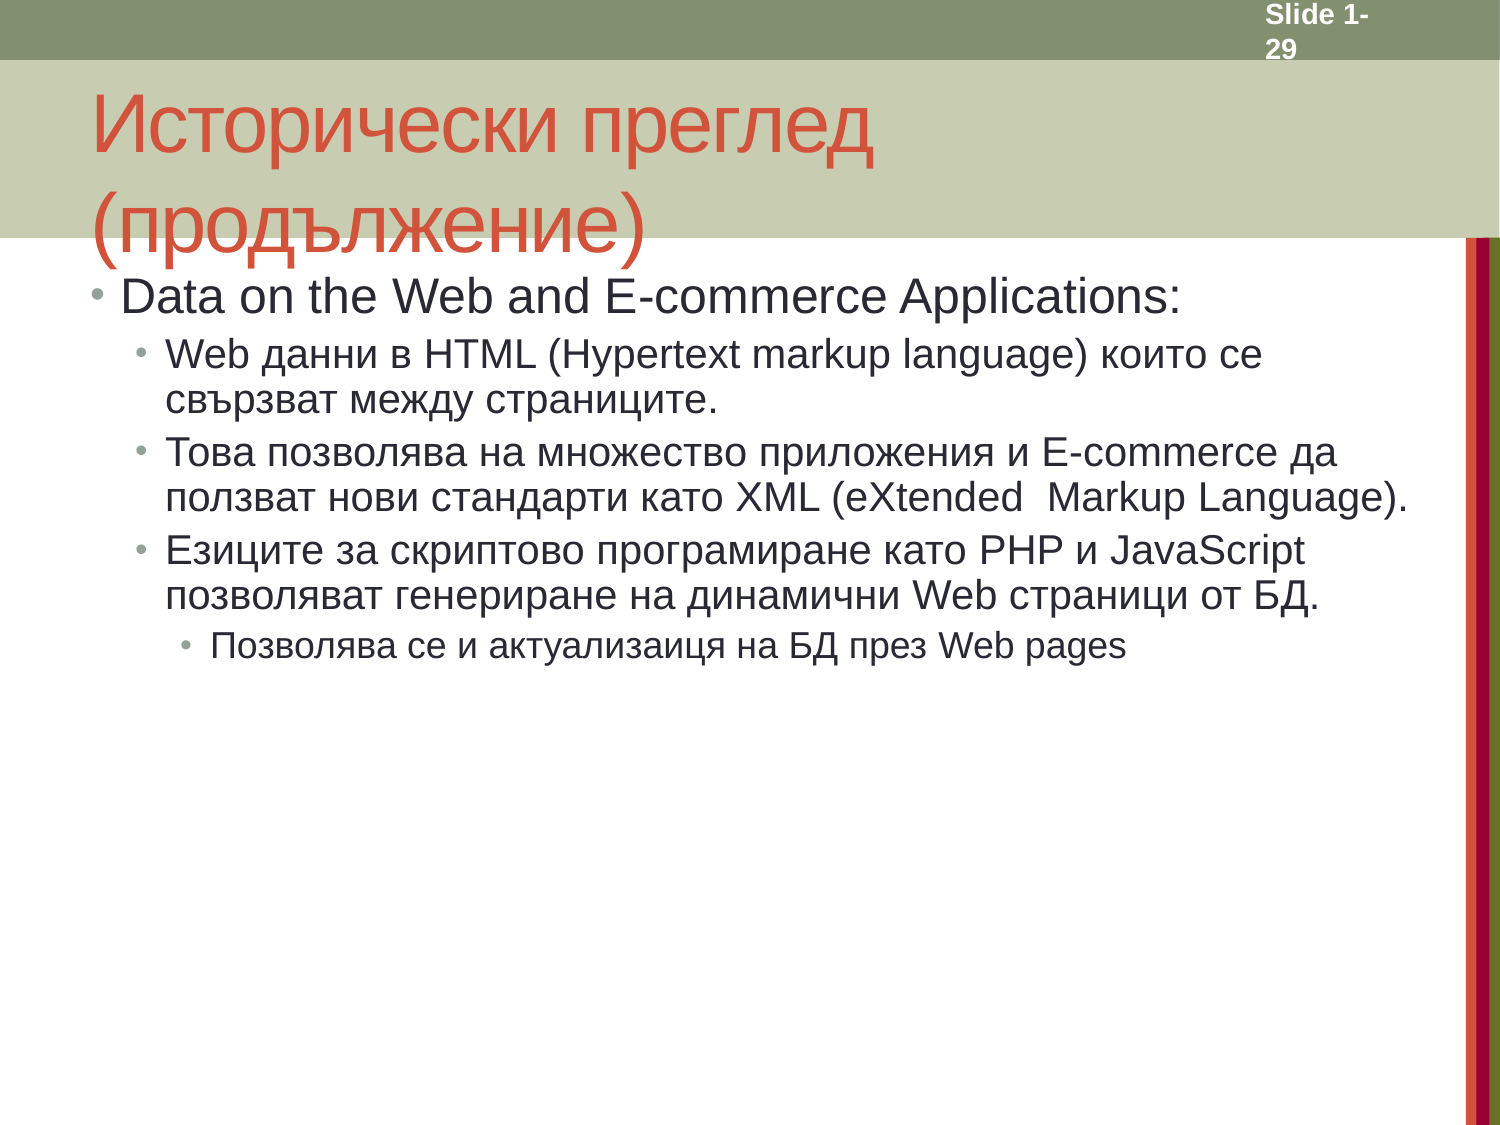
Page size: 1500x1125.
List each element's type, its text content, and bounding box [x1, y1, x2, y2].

list Data on the Web and E-commerce Applications: Web данни в HTML (Hypertext markup language) които се свързват между страниците. Това позволява на множество приложения и E-commerce да ползват нови стандарти като XML (eXtended Markup Language). Езиците за скриптово програмиране като PHP и JavaScript позволяват генериране на динамични Web страници от БД. Позволява се и актуализаиця на БД през Web pages [75, 262, 1425, 1063]
title Исторически преглед (продължение) [75, 87, 1425, 250]
slide_number Slide 1- 29 [1250, 3, 1425, 57]
